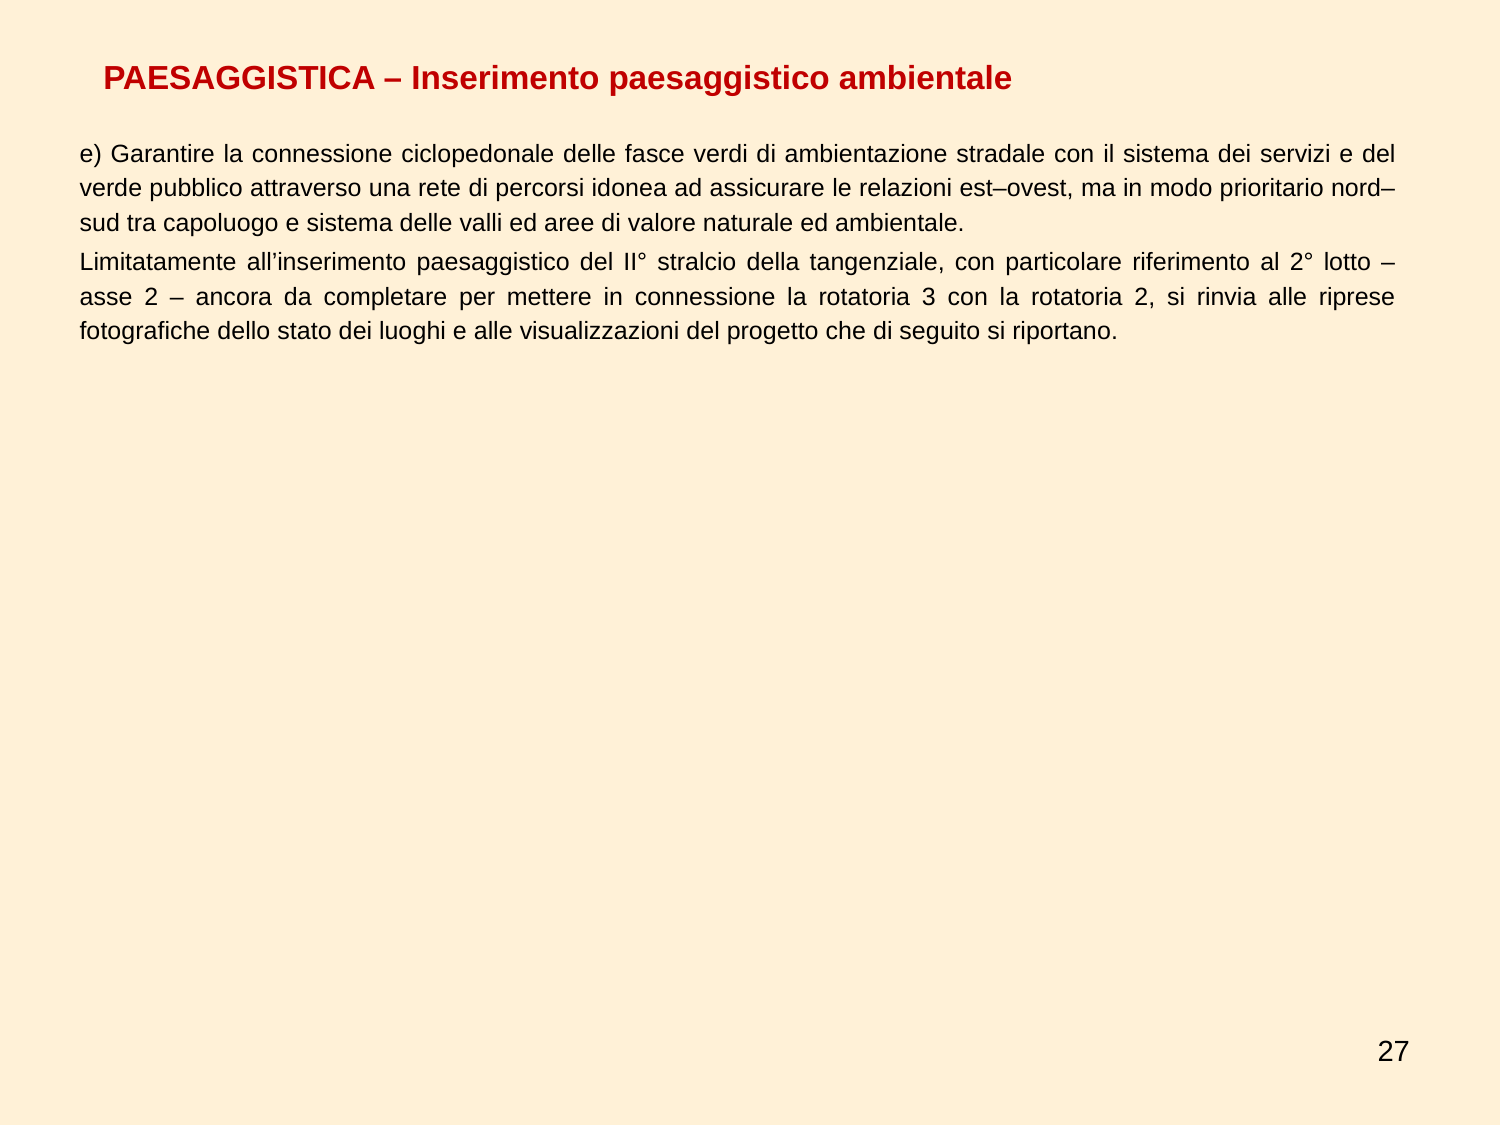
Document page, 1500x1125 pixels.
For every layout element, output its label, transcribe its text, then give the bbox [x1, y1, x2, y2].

text_box e) Garantire la connessione ciclopedonale delle fasce verdi di ambientazione stradale con il sistema dei servizi e del verde pubblico attraverso una rete di percorsi idonea ad assicurare le relazioni est–ovest, ma in modo prioritario nord–sud tra capoluogo e sistema delle valli ed aree di valore naturale ed ambientale. Limitatamente all’inserimento paesaggistico del II° stralcio della tangenziale, con particolare riferimento al 2° lotto – asse 2 – ancora da completare per mettere in connessione la rotatoria 3 con la rotatoria 2, si rinvia alle riprese fotografiche dello stato dei luoghi e alle visualizzazioni del progetto che di seguito si riportano. [64, 125, 1414, 352]
text_box PAESAGGISTICA – Inserimento paesaggistico ambientale [88, 42, 1414, 125]
slide_number 27 [1074, 1024, 1425, 1103]
